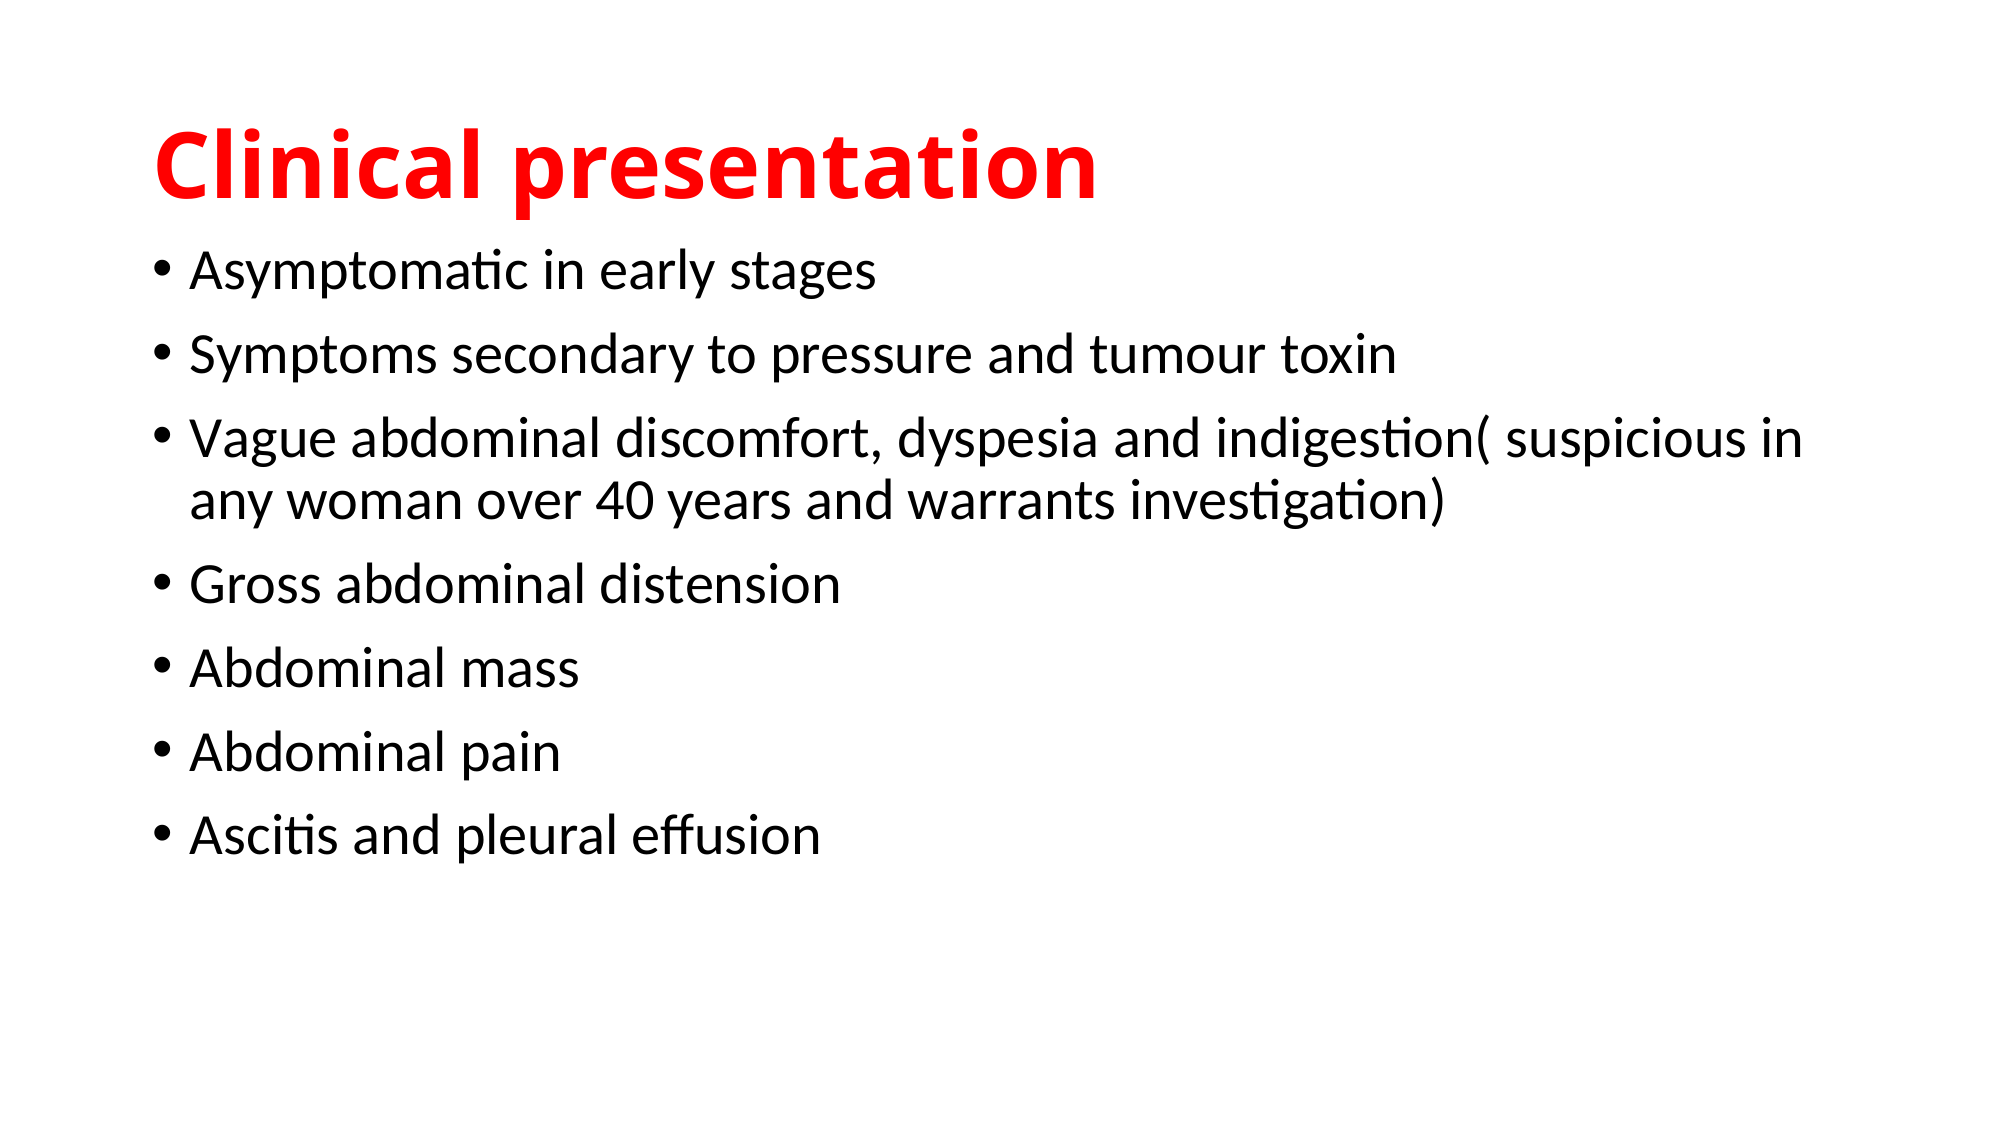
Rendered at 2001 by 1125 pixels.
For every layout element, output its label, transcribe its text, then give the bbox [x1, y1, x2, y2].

list Asymptomatic in early stages Symptoms secondary to pressure and tumour toxin Vague abdominal discomfort, dyspesia and indigestion( suspicious in any woman over 40 years and warrants investigation) Gross abdominal distension Abdominal mass Abdominal pain Ascitis and pleural effusion [137, 231, 1863, 1014]
title Clinical presentation [137, 59, 1863, 231]
